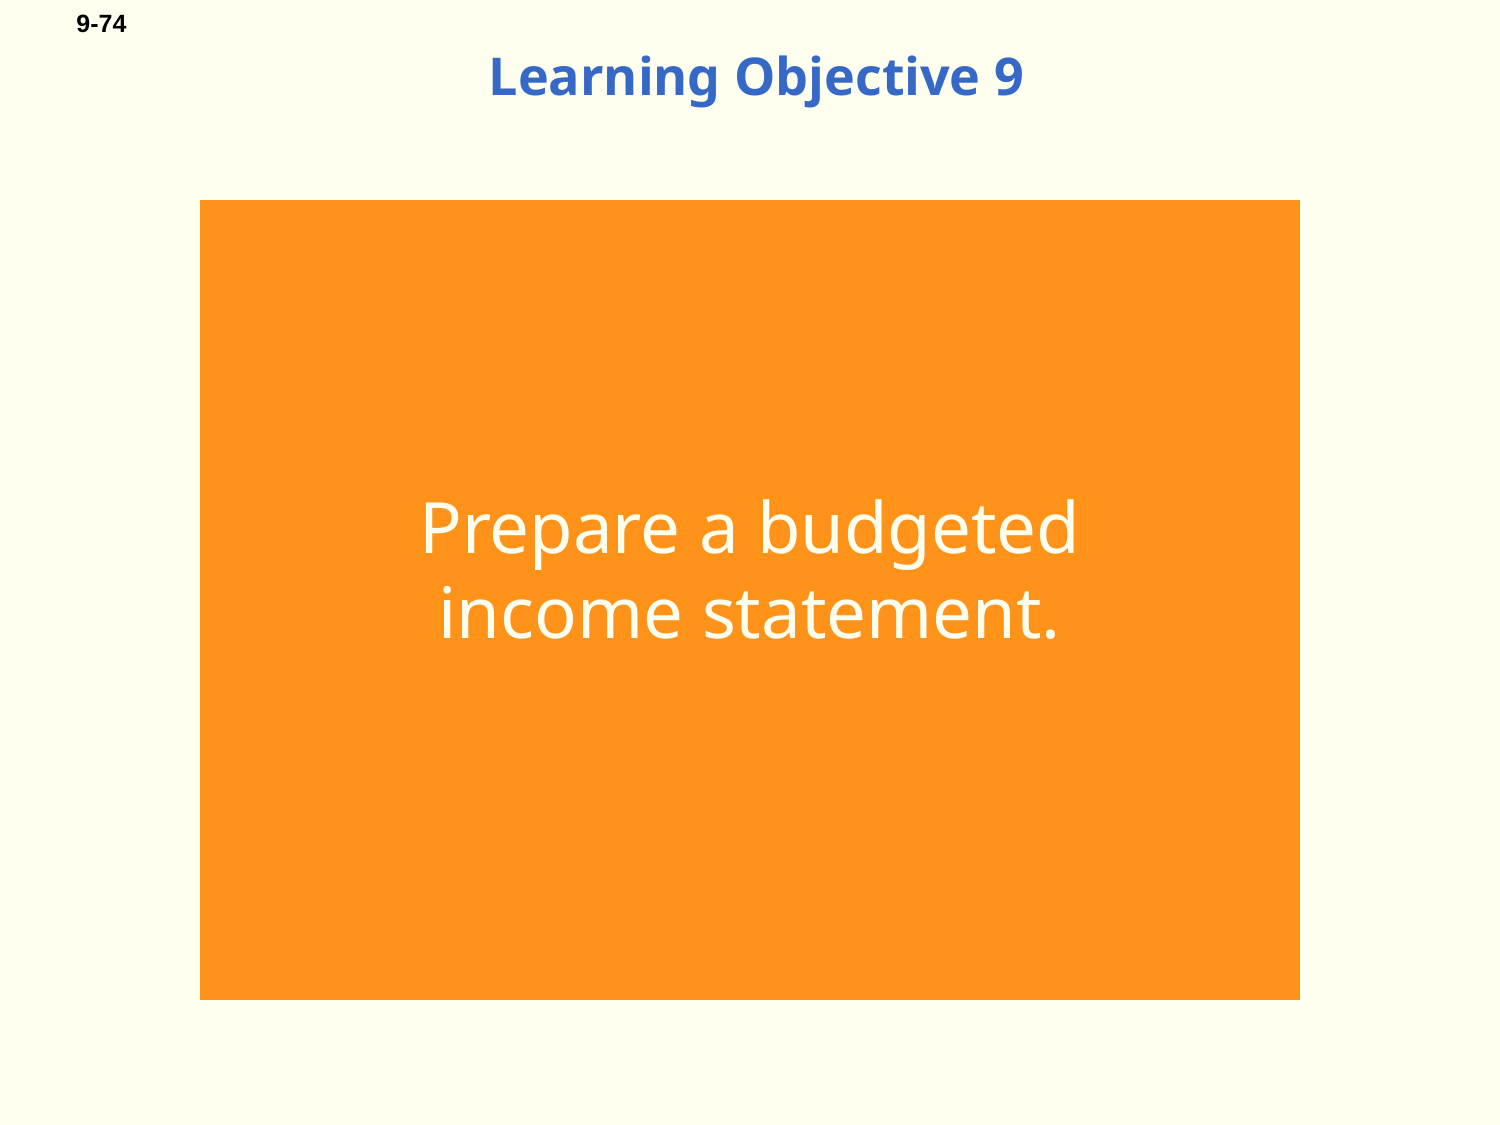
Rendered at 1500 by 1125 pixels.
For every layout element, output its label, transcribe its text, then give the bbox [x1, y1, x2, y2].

text_box [200, 200, 1300, 1000]
title Learning Objective 9 [24, 12, 1488, 138]
text_box Prepare a budgeted income statement. [312, 474, 1188, 660]
